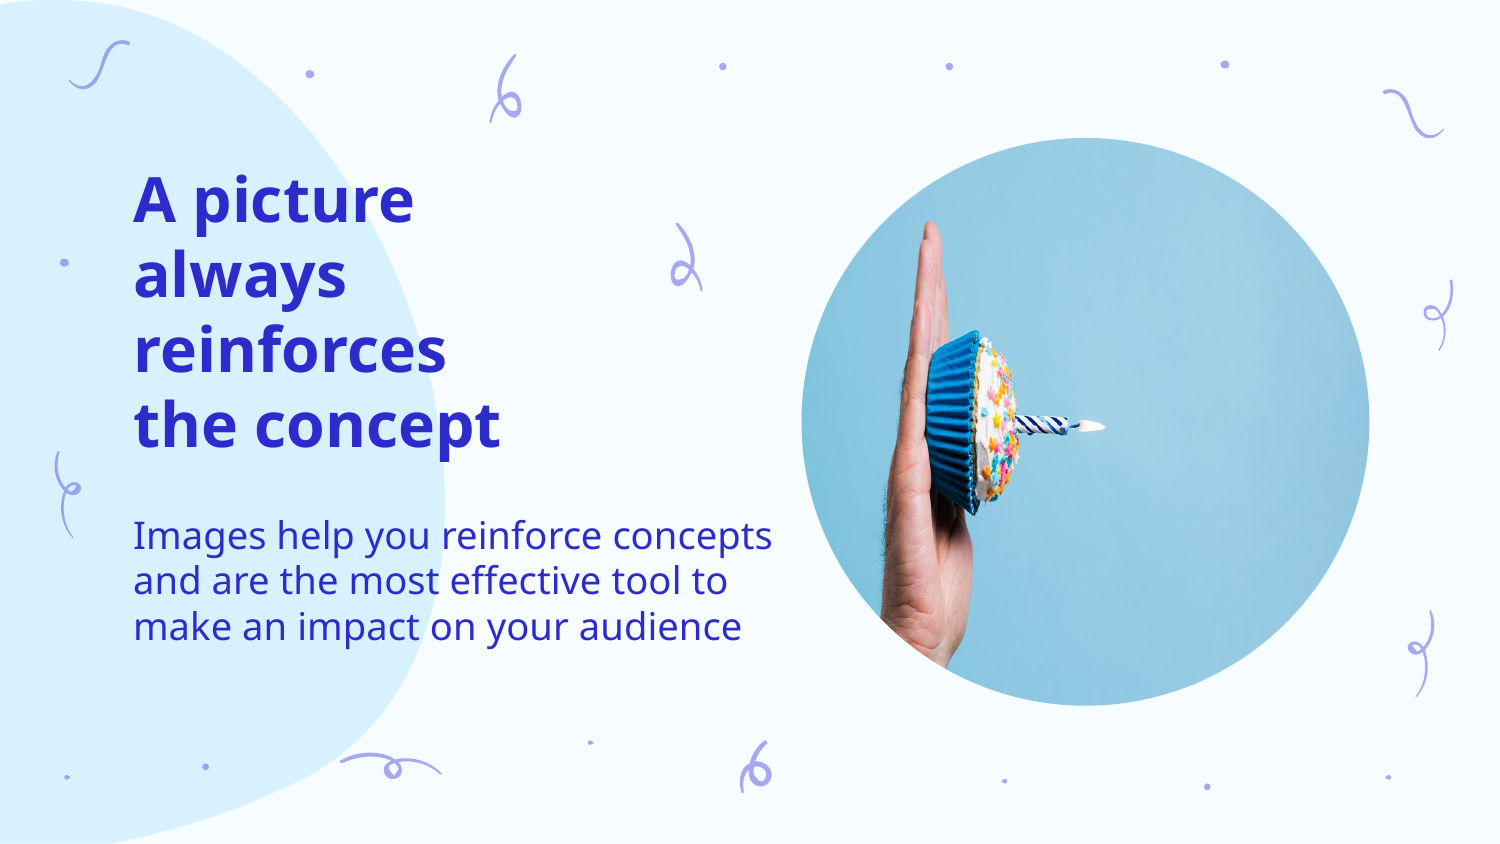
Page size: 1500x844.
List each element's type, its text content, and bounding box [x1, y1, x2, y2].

title A picture always reinforces the concept [118, 155, 579, 465]
picture [801, 137, 1370, 706]
subtitle Images help you reinforce concepts and are the most effective tool to make an impact on your audience [118, 471, 796, 688]
